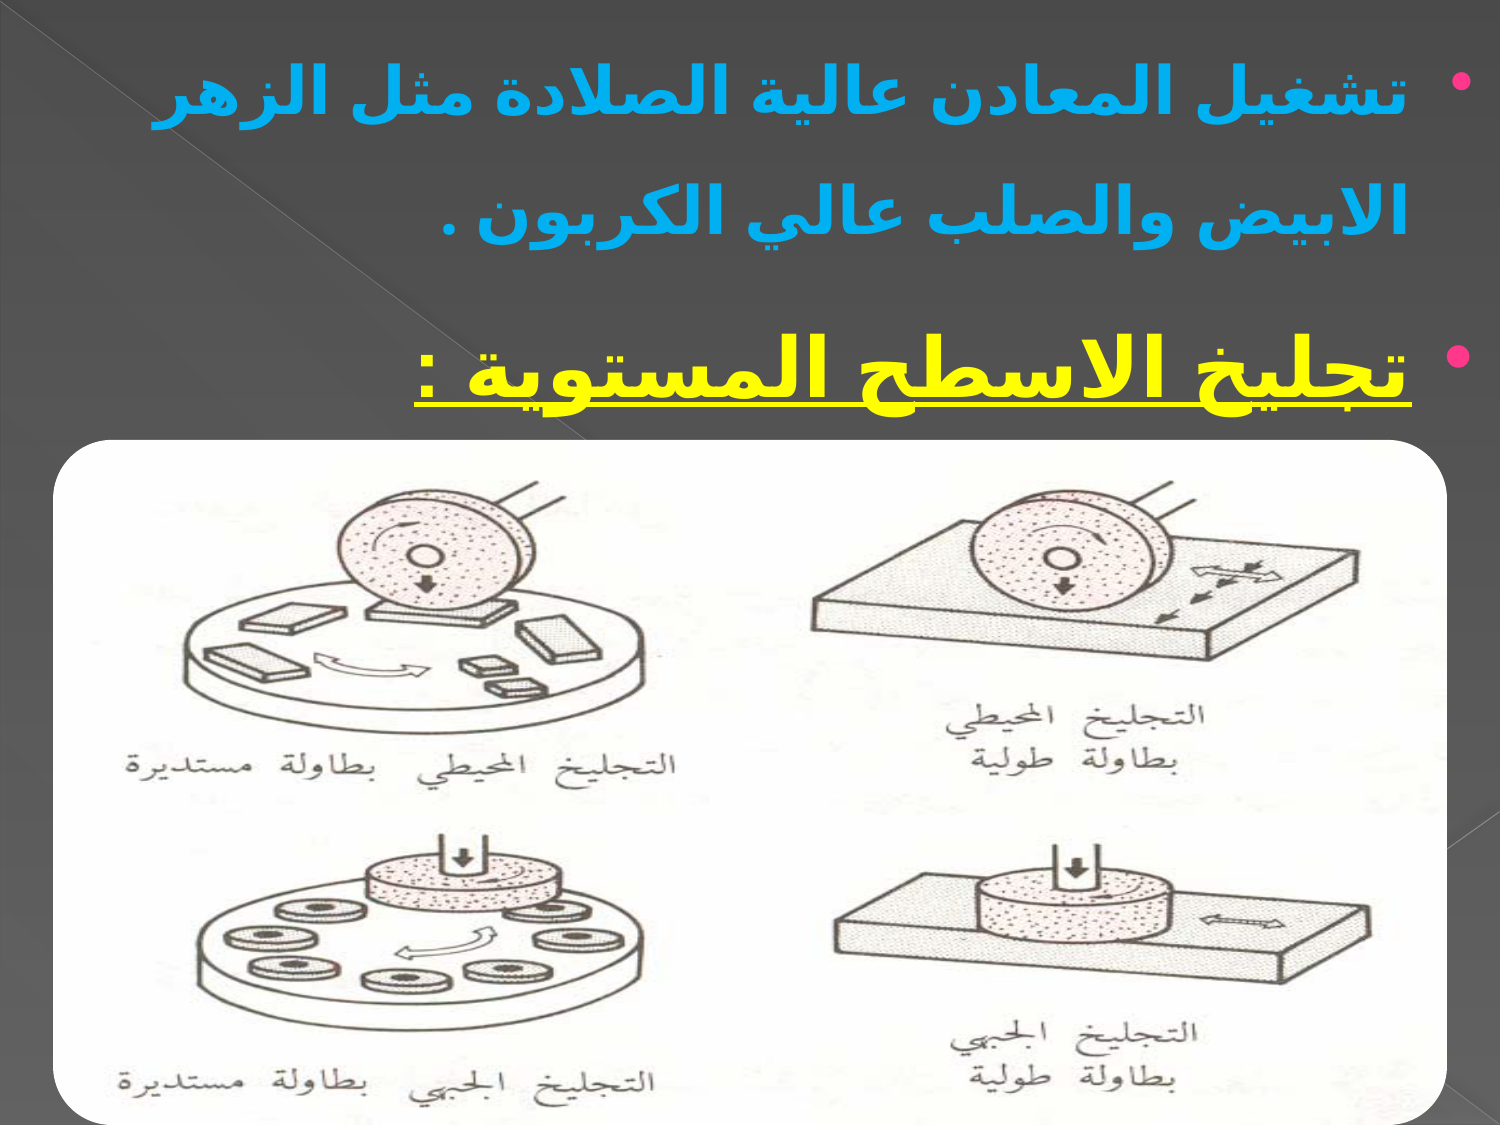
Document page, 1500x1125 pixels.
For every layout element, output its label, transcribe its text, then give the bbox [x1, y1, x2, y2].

list تشغيل المعادن عالية الصلادة مثل الزهر الابيض والصلب عالي الكربون . تجليخ الاسطح المستوية : [0, 0, 1500, 1125]
picture [52, 439, 1448, 1125]
